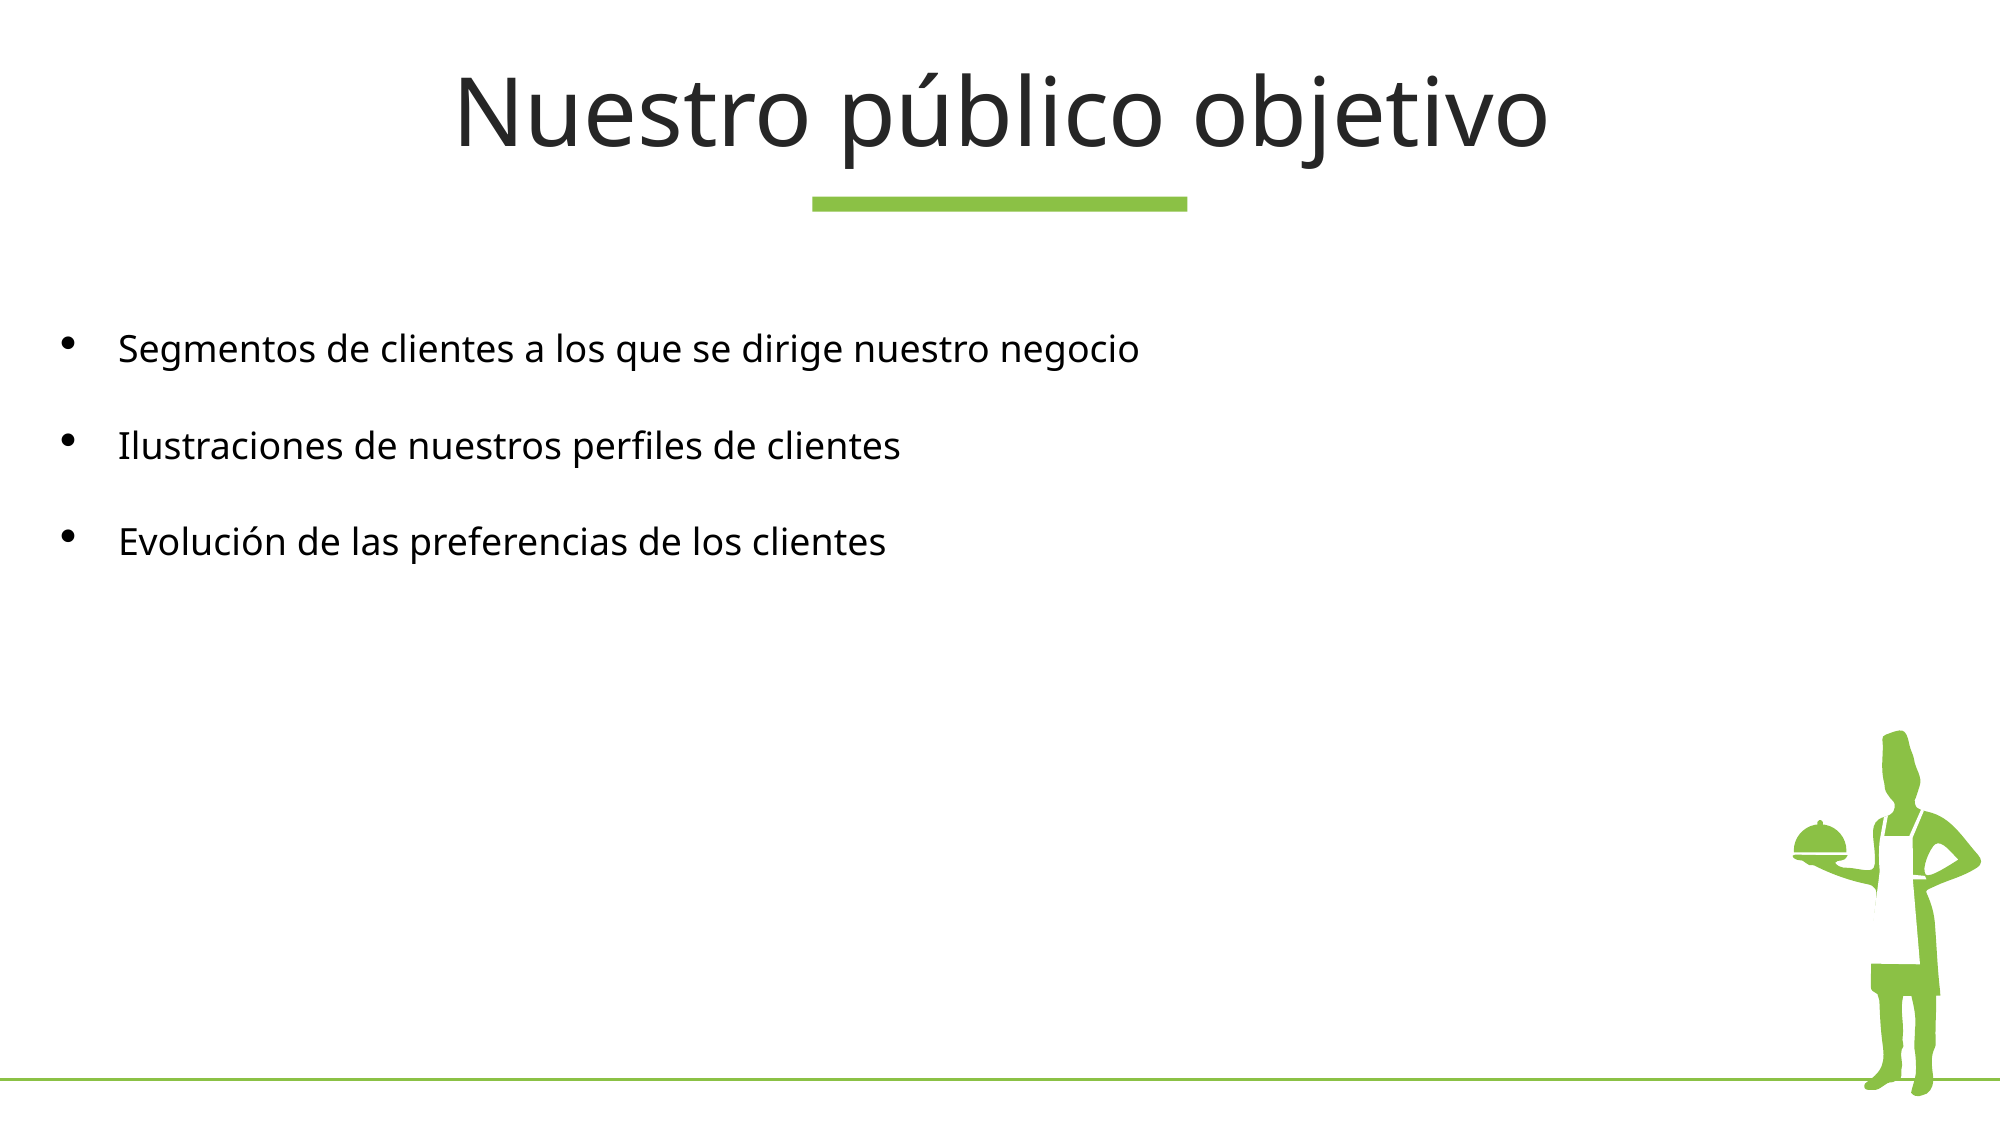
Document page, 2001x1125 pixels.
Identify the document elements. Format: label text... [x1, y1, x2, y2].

list Nuestro público objetivo [53, 55, 1952, 175]
text_box Segmentos de clientes a los que se dirige nuestro negocio Ilustraciones de nuestros perfiles de clientes Evolución de las preferencias de los clientes [47, 314, 1434, 571]
